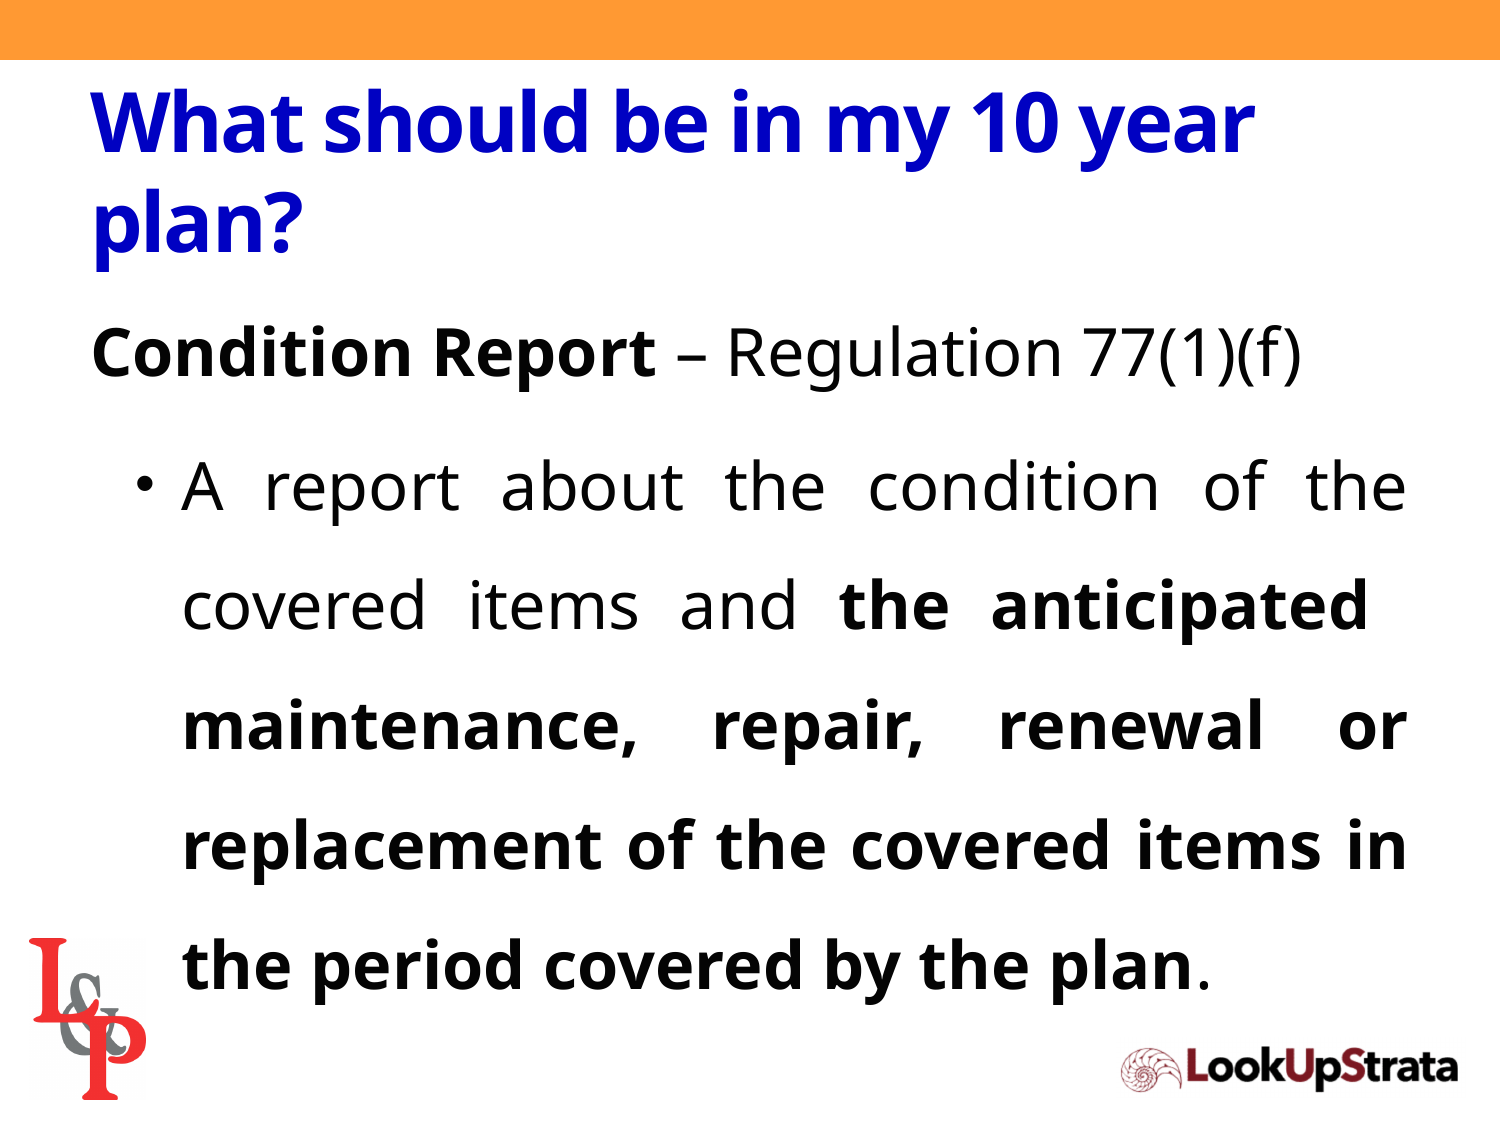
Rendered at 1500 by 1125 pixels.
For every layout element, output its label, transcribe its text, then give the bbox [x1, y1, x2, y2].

picture [29, 938, 146, 1100]
list Condition Report – Regulation 77(1)(f) A report about the condition of the covered items and the anticipated maintenance, repair, renewal or replacement of the covered items in the period covered by the plan. [75, 262, 1425, 1012]
picture [1116, 1037, 1466, 1098]
title What should be in my 10 year plan? [75, 87, 1425, 250]
